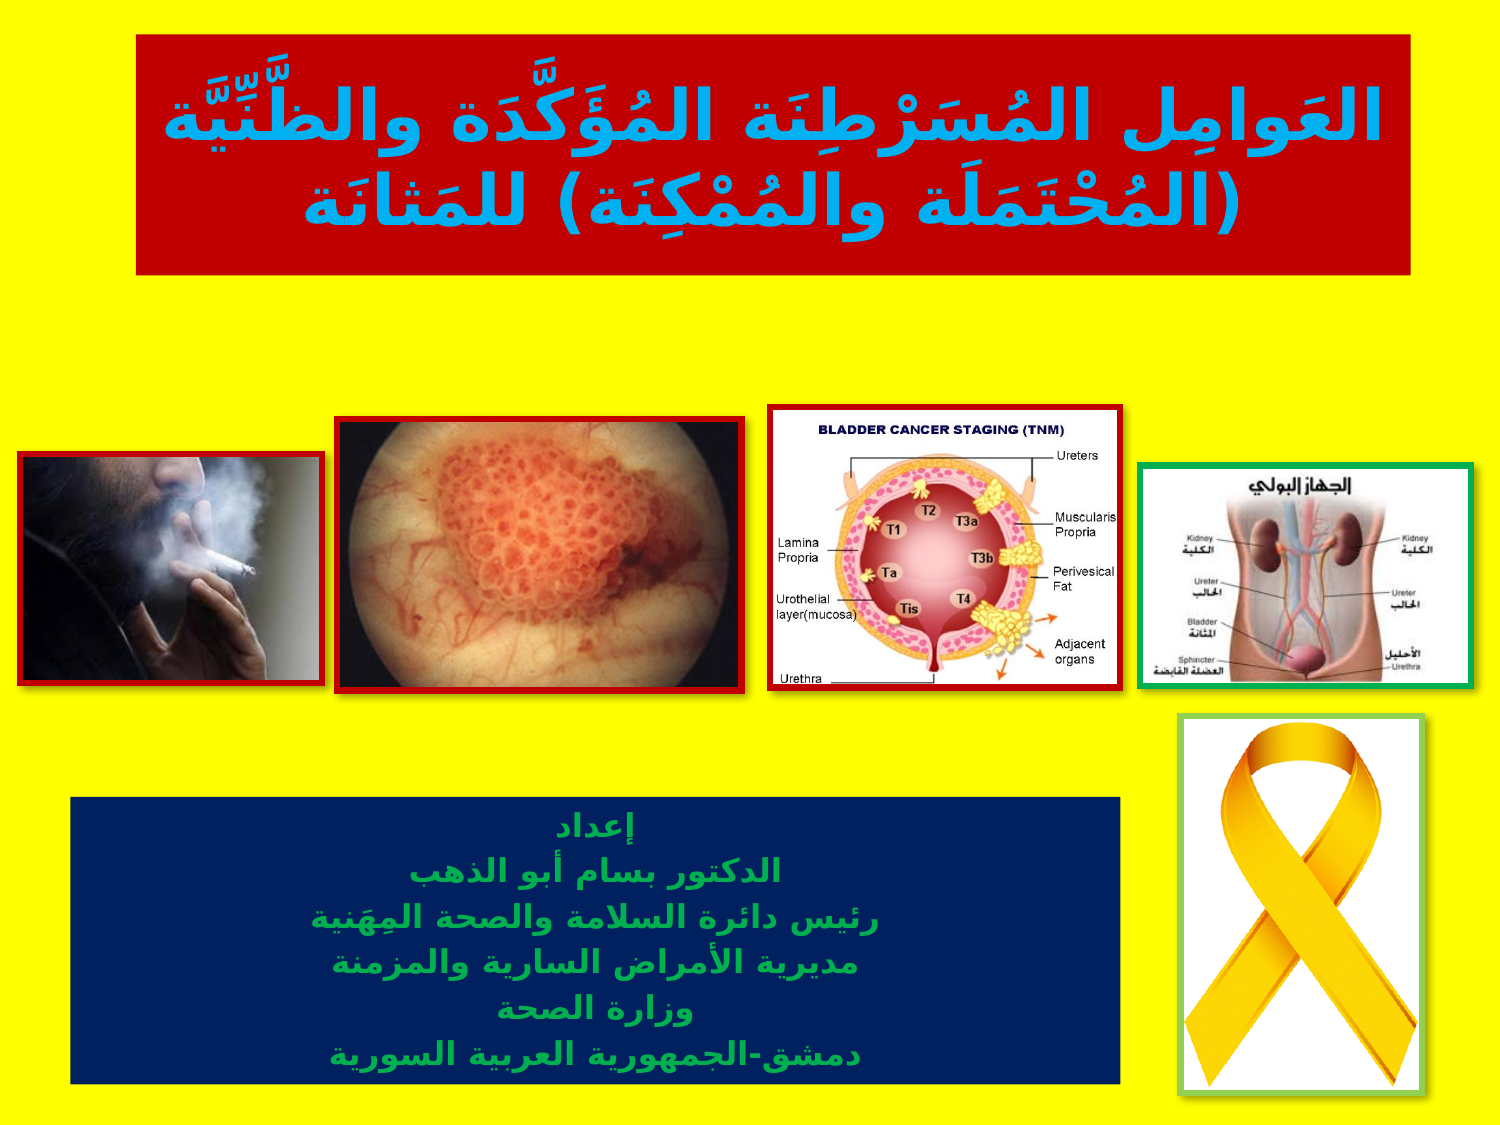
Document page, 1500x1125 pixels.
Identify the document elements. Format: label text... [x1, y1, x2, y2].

subtitle إعداد الدكتور بسام أبو الذهب رئيس دائرة السلامة والصحة المِهَنية مديرية الأمراض السارية والمزمنة وزارة الصحة دمشق-الجمهورية العربية السورية [70, 796, 1121, 1085]
picture [339, 421, 739, 688]
title العَوامِل المُسَرْطِنَة المُؤَكَّدَة والظَّنِّيَّة (المُحْتَمَلَة والمُمْكِنَة) للمَثانَة [135, 34, 1411, 276]
picture [1183, 719, 1420, 1091]
picture [23, 456, 320, 680]
picture [773, 409, 1117, 685]
picture [1142, 468, 1469, 684]
